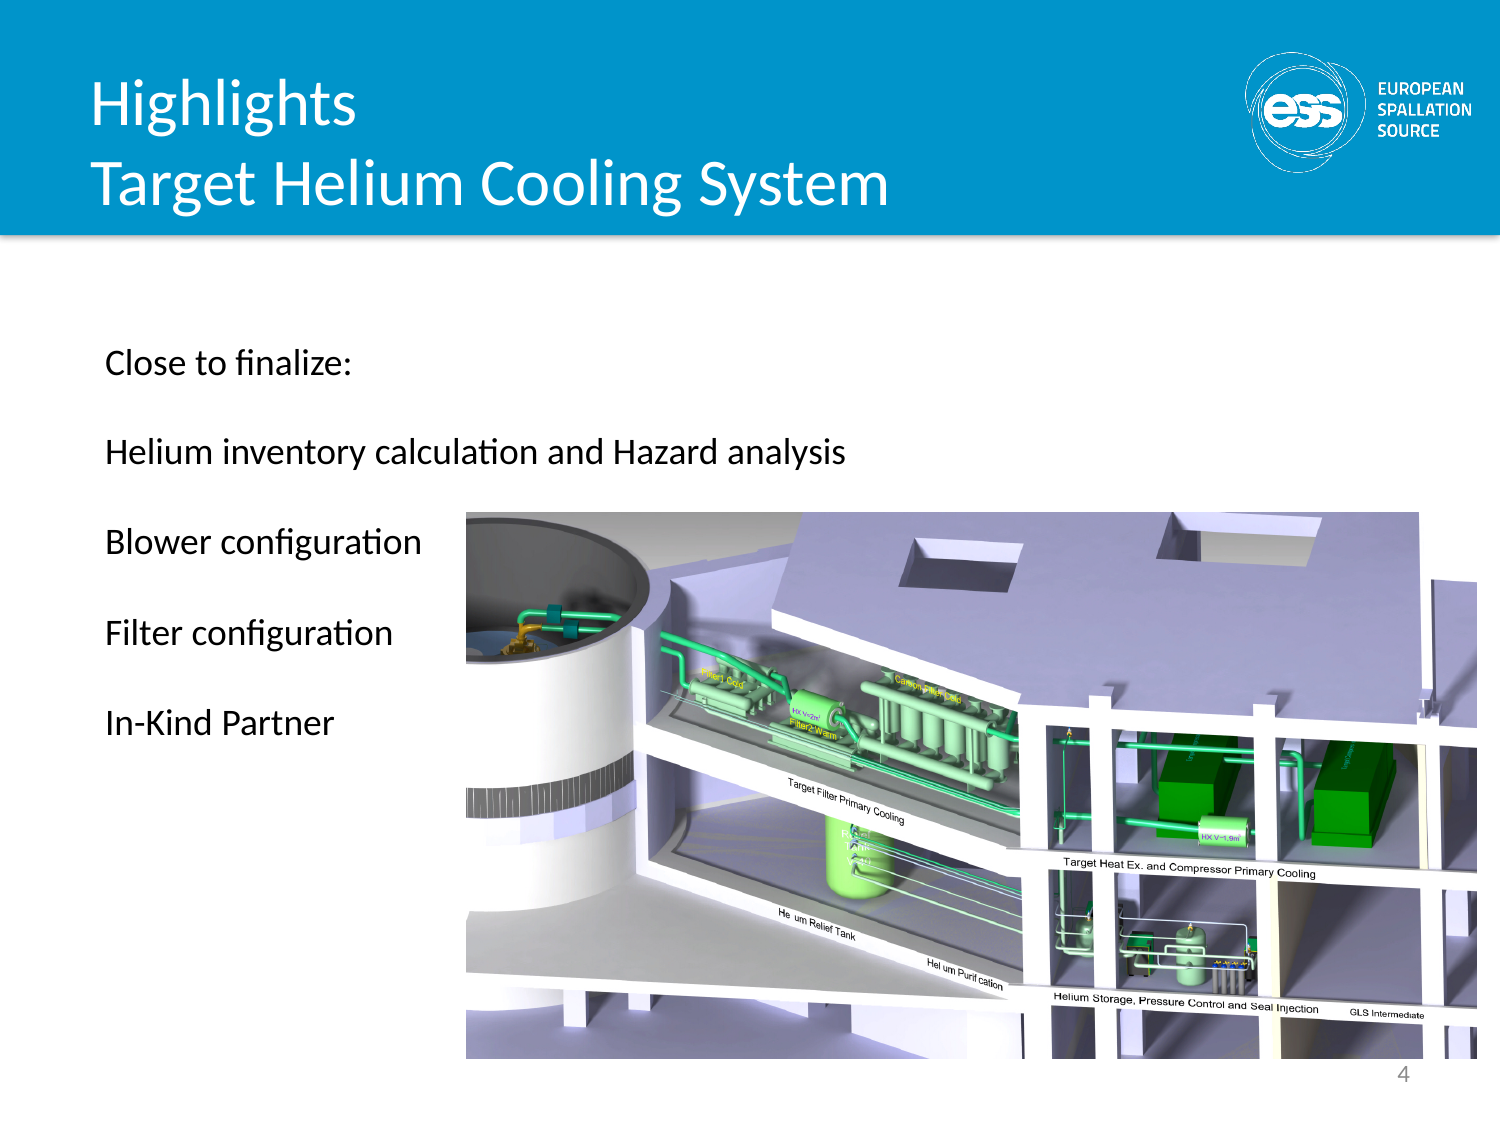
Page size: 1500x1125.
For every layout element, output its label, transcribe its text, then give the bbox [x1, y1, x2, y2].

picture [1409, 104, 1415, 115]
picture [1432, 125, 1438, 136]
slide_number 4 [1074, 1067, 1425, 1103]
picture [1418, 104, 1423, 115]
picture [1389, 104, 1393, 115]
picture [1400, 83, 1407, 94]
picture [1398, 109, 1406, 115]
title Highlights Target Helium Cooling System [75, 45, 1247, 233]
picture [1423, 83, 1430, 94]
picture [1264, 94, 1342, 127]
text_box Close to finalize: Helium inventory calculation and Hazard analysis Blower configuration Filter configuration In-Kind Partner [90, 330, 862, 840]
picture [1436, 104, 1444, 115]
picture [1379, 83, 1385, 94]
picture [1454, 83, 1458, 94]
picture [1443, 86, 1450, 93]
picture [466, 512, 1477, 1059]
picture [1422, 125, 1428, 134]
